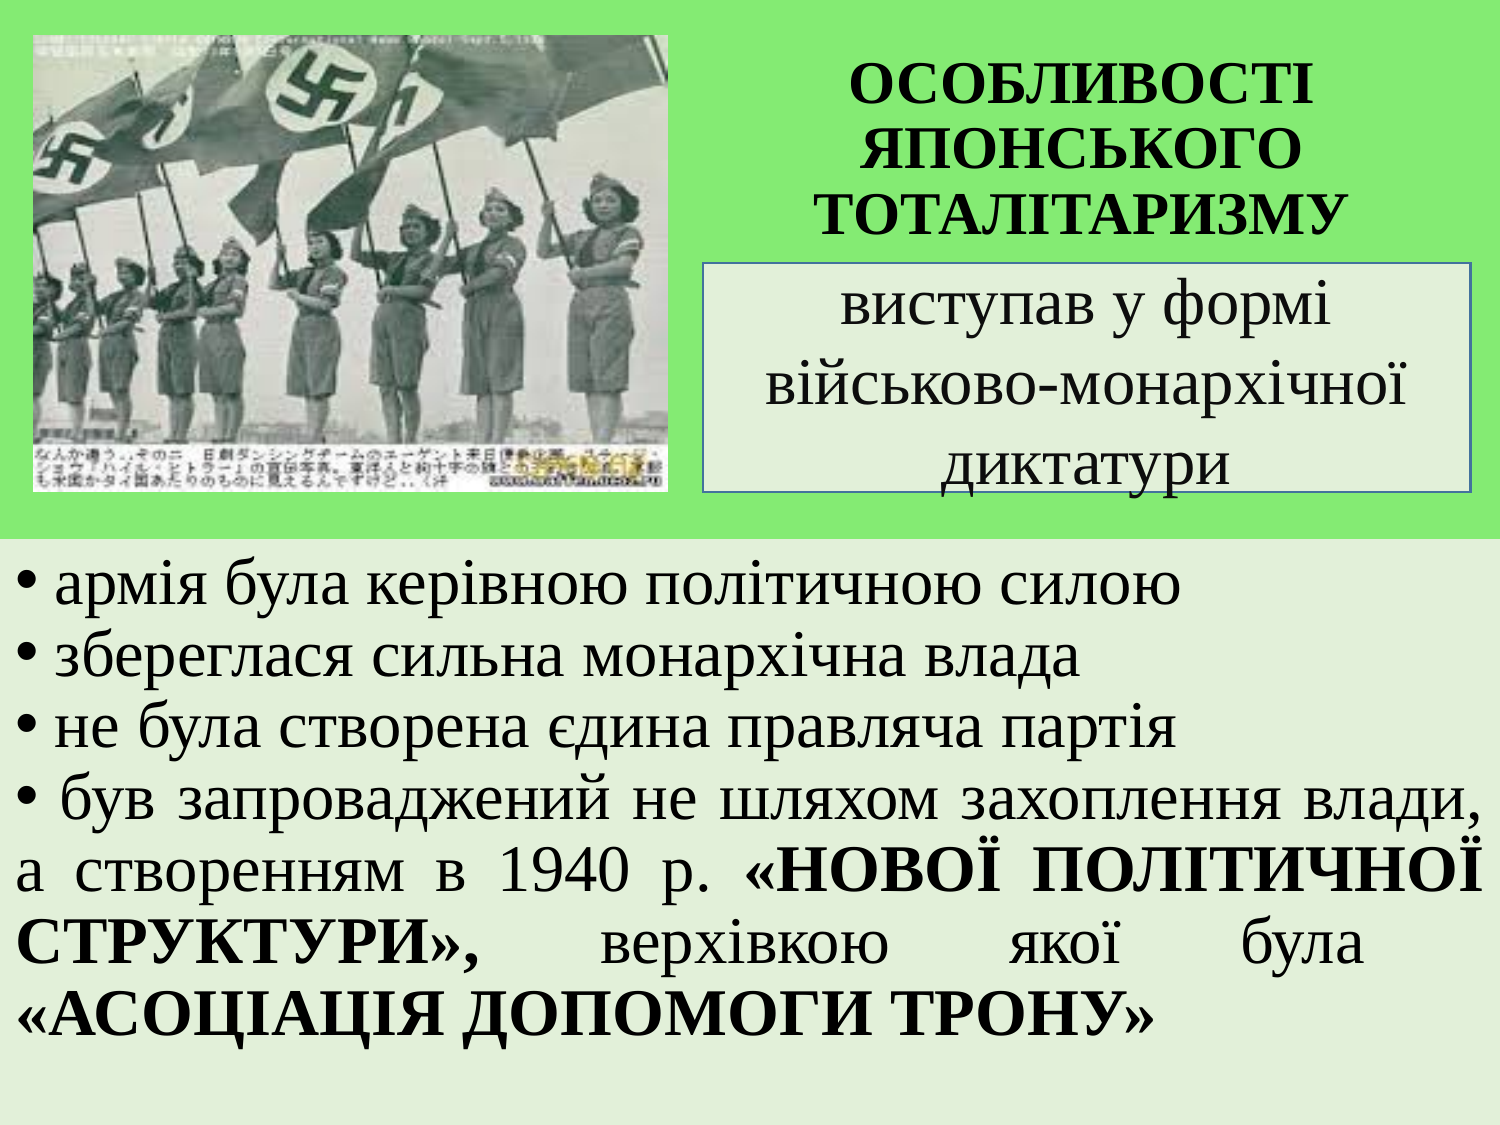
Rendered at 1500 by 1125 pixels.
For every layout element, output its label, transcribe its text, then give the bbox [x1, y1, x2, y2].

list армія була керівною політичною силою збереглася сильна монархічна влада не була створена єдина правляча партія був запроваджений не шляхом захоплення влади, а створенням в 1940 р. «НОВОЇ ПОЛІТИЧНОЇ СТРУКТУРИ», верхівкою якої була «АСОЦІАЦІЯ ДОПОМОГИ ТРОНУ» [0, 539, 1500, 1125]
text_box виступав у формі військово-монархічної диктатури [702, 262, 1472, 493]
picture [33, 35, 668, 492]
title ОСОБЛИВОСТІ ЯПОНСЬКОГО ТОТАЛІТАРИЗМУ [797, 33, 1368, 262]
